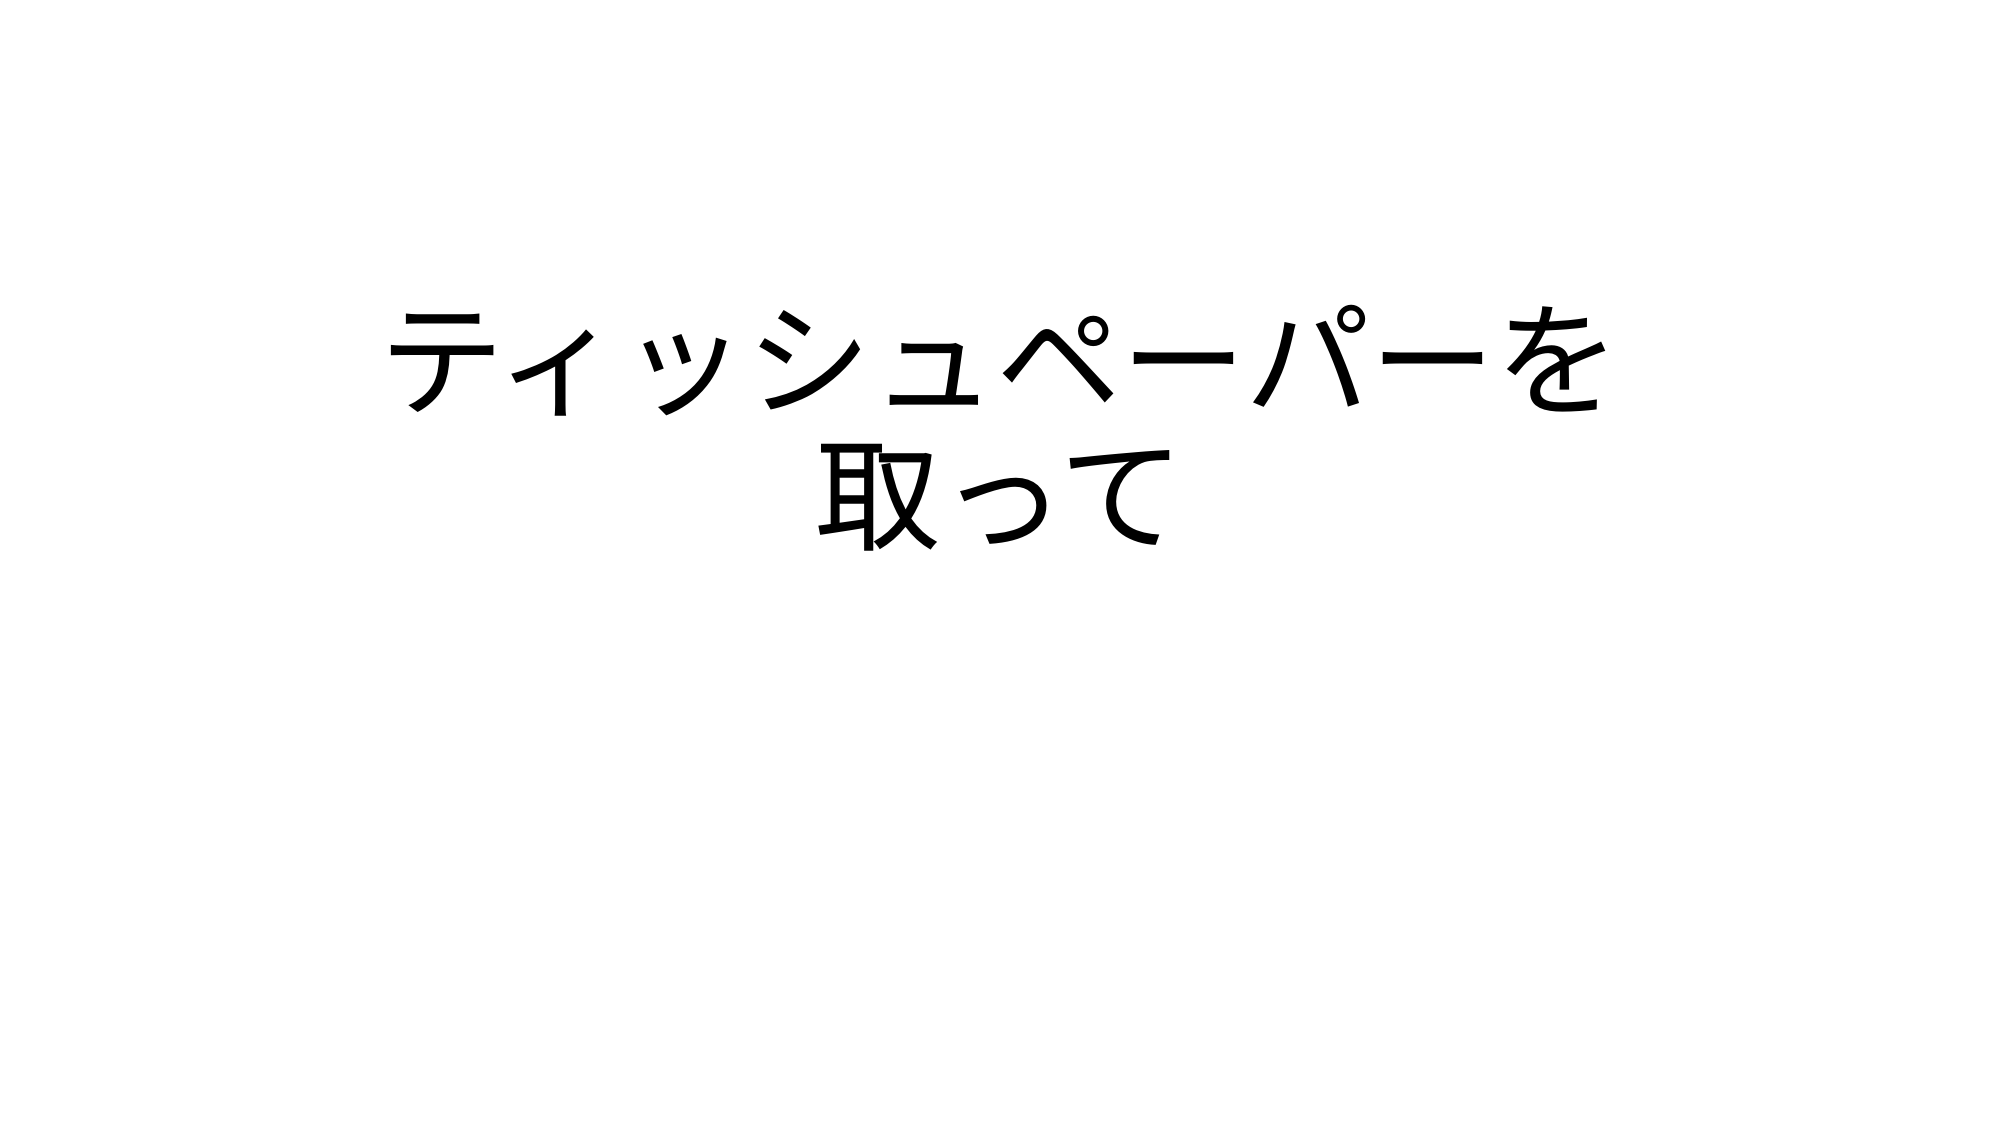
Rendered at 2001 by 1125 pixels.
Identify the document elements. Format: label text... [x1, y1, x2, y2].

title ティッシュペーパーを取って [249, 184, 1750, 576]
